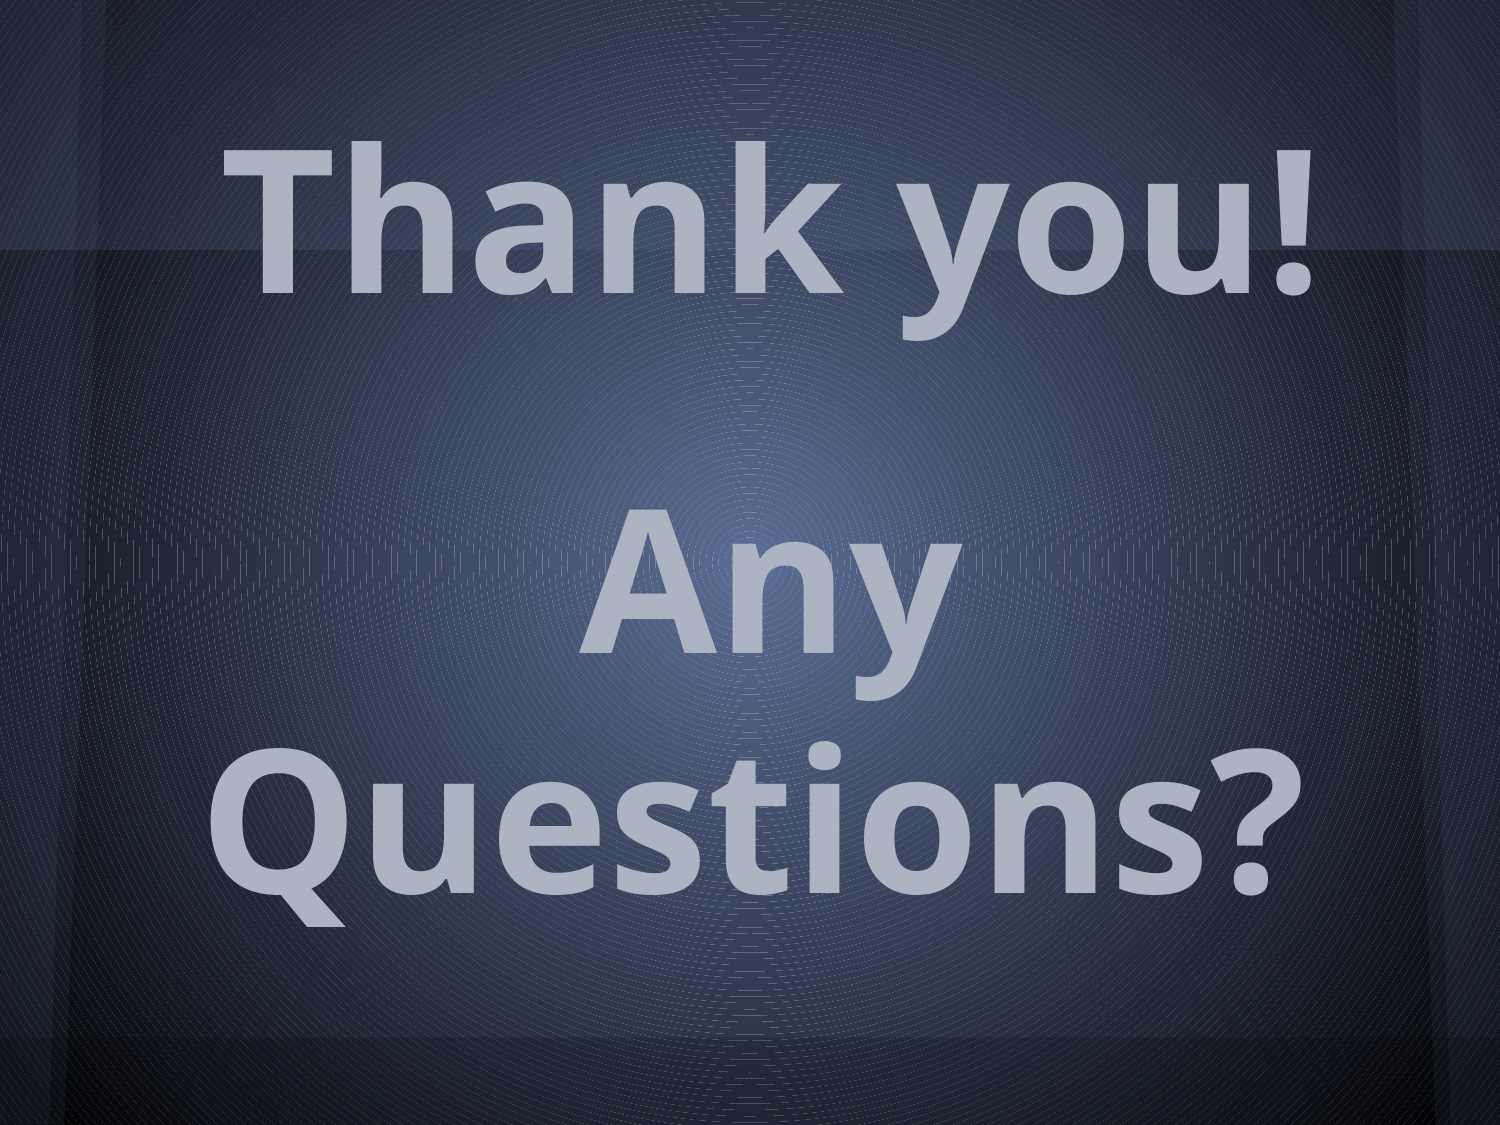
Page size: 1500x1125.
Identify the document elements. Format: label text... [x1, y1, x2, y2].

title Thank you! Any Questions? [137, 125, 1369, 949]
